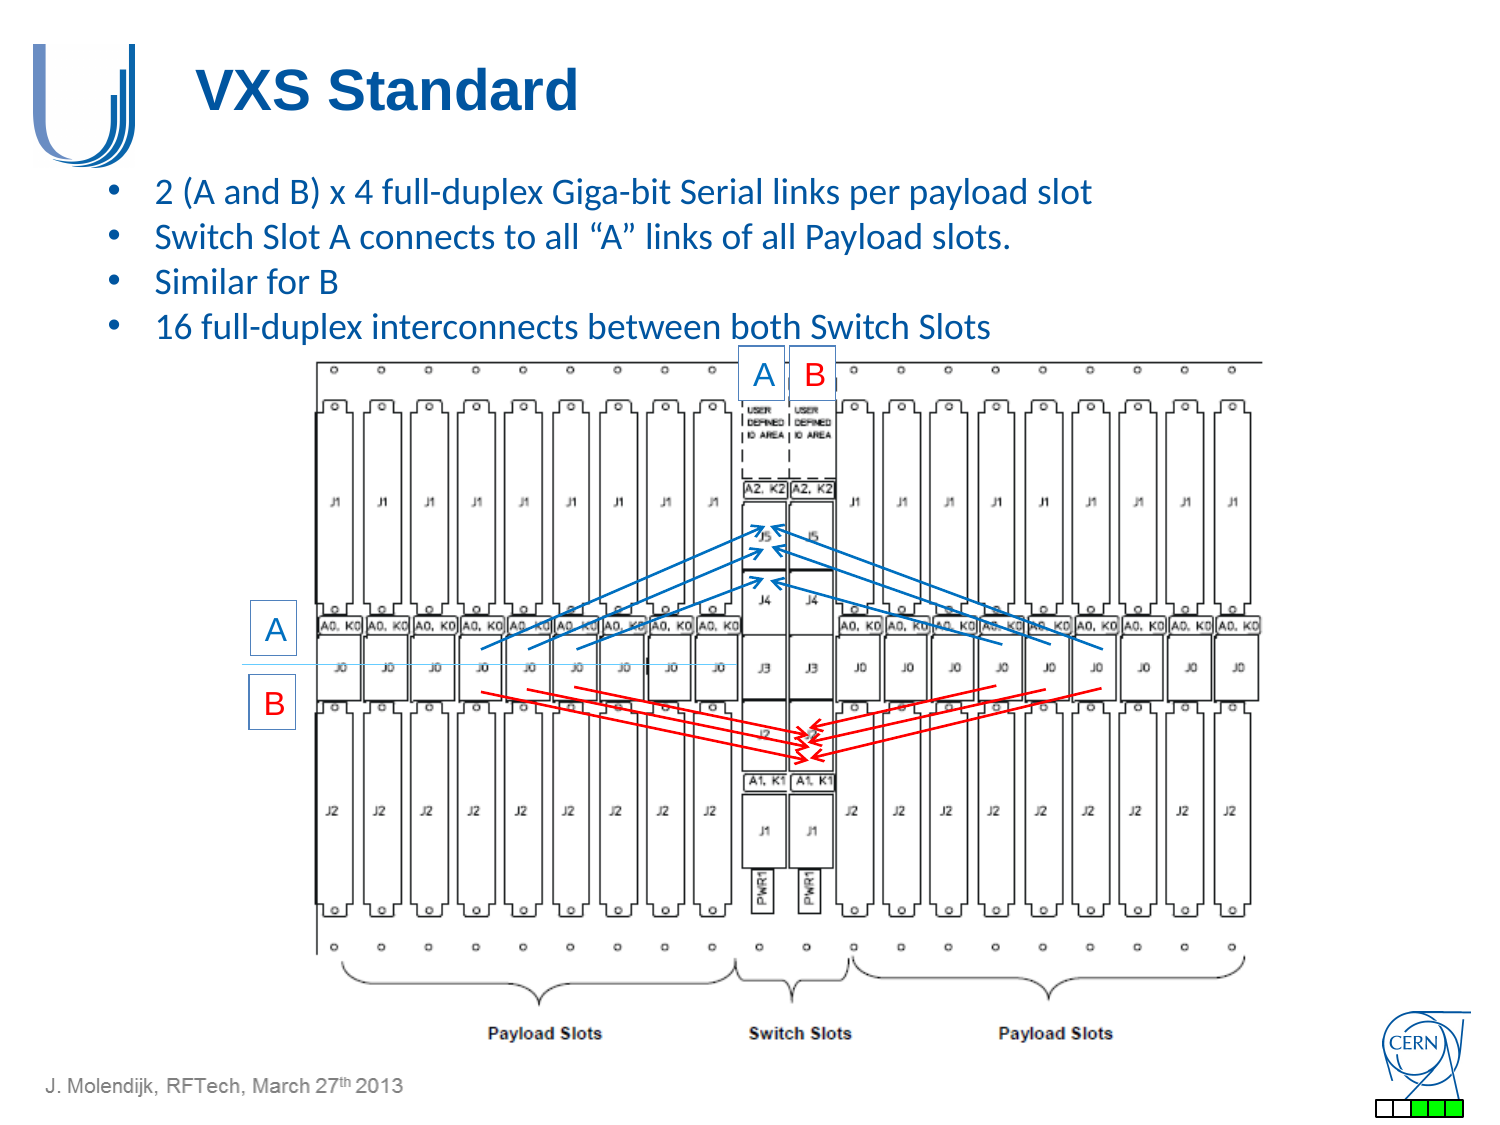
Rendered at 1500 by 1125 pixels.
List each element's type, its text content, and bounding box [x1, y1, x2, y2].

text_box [573, 686, 806, 736]
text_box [769, 525, 1104, 650]
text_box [527, 548, 765, 650]
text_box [526, 689, 804, 748]
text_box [808, 689, 1047, 743]
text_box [480, 691, 805, 761]
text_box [769, 580, 1003, 645]
picture [1367, 1011, 1472, 1125]
text_box 2 (A and B) x 4 full-duplex Giga-bit Serial links per payload slot Switch Slot A connects to all “A” links of all Payload slots. Similar for B 16 full-duplex interconnects between both Switch Slots [17, 159, 1171, 400]
title VXS Standard [164, 45, 1471, 168]
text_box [771, 546, 1051, 645]
picture [33, 323, 1286, 1125]
picture [33, 44, 135, 159]
text_box A [250, 600, 287, 656]
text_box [576, 577, 765, 650]
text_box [809, 687, 1102, 759]
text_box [808, 685, 997, 729]
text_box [480, 525, 766, 650]
text_box B [248, 674, 287, 730]
